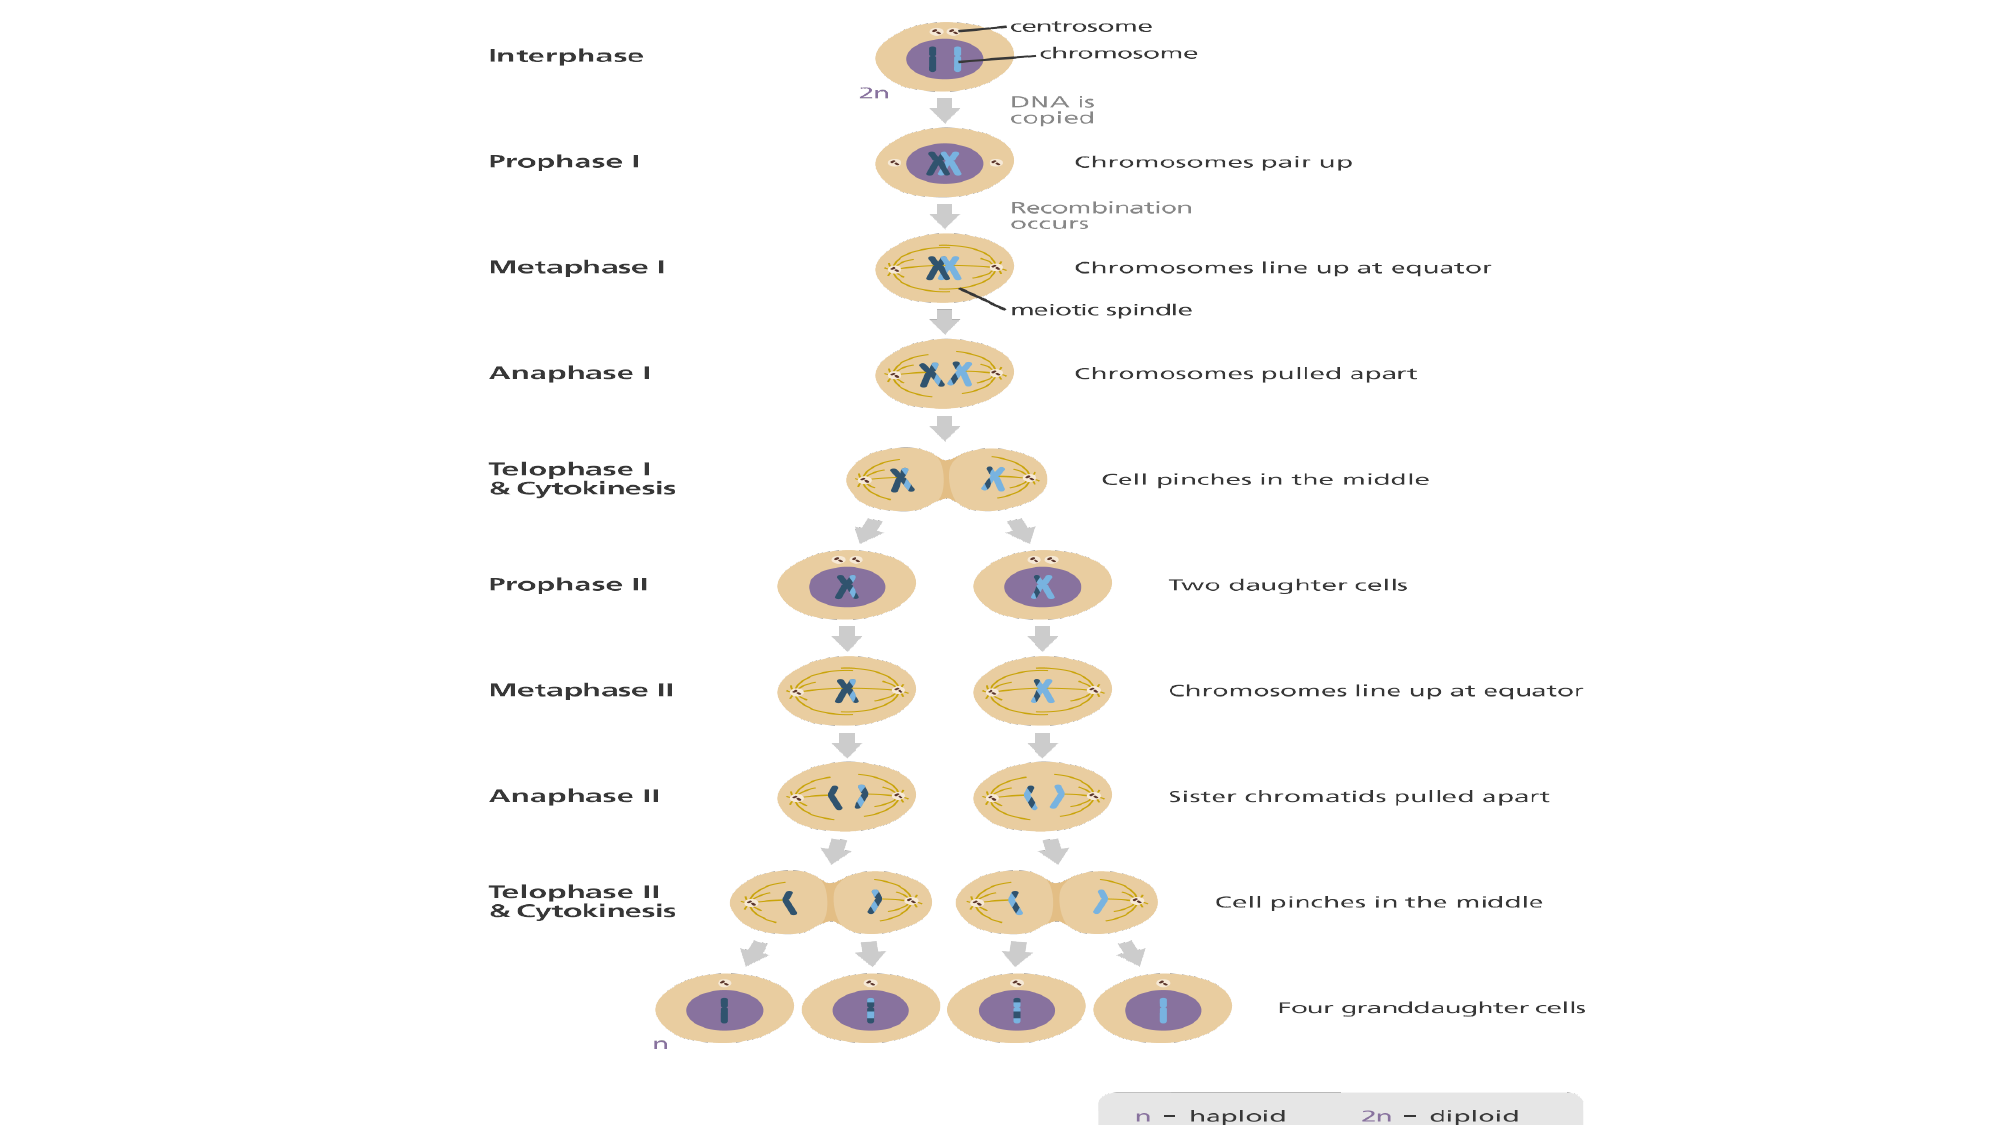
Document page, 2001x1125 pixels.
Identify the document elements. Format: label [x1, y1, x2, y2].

list [449, 0, 1623, 1125]
